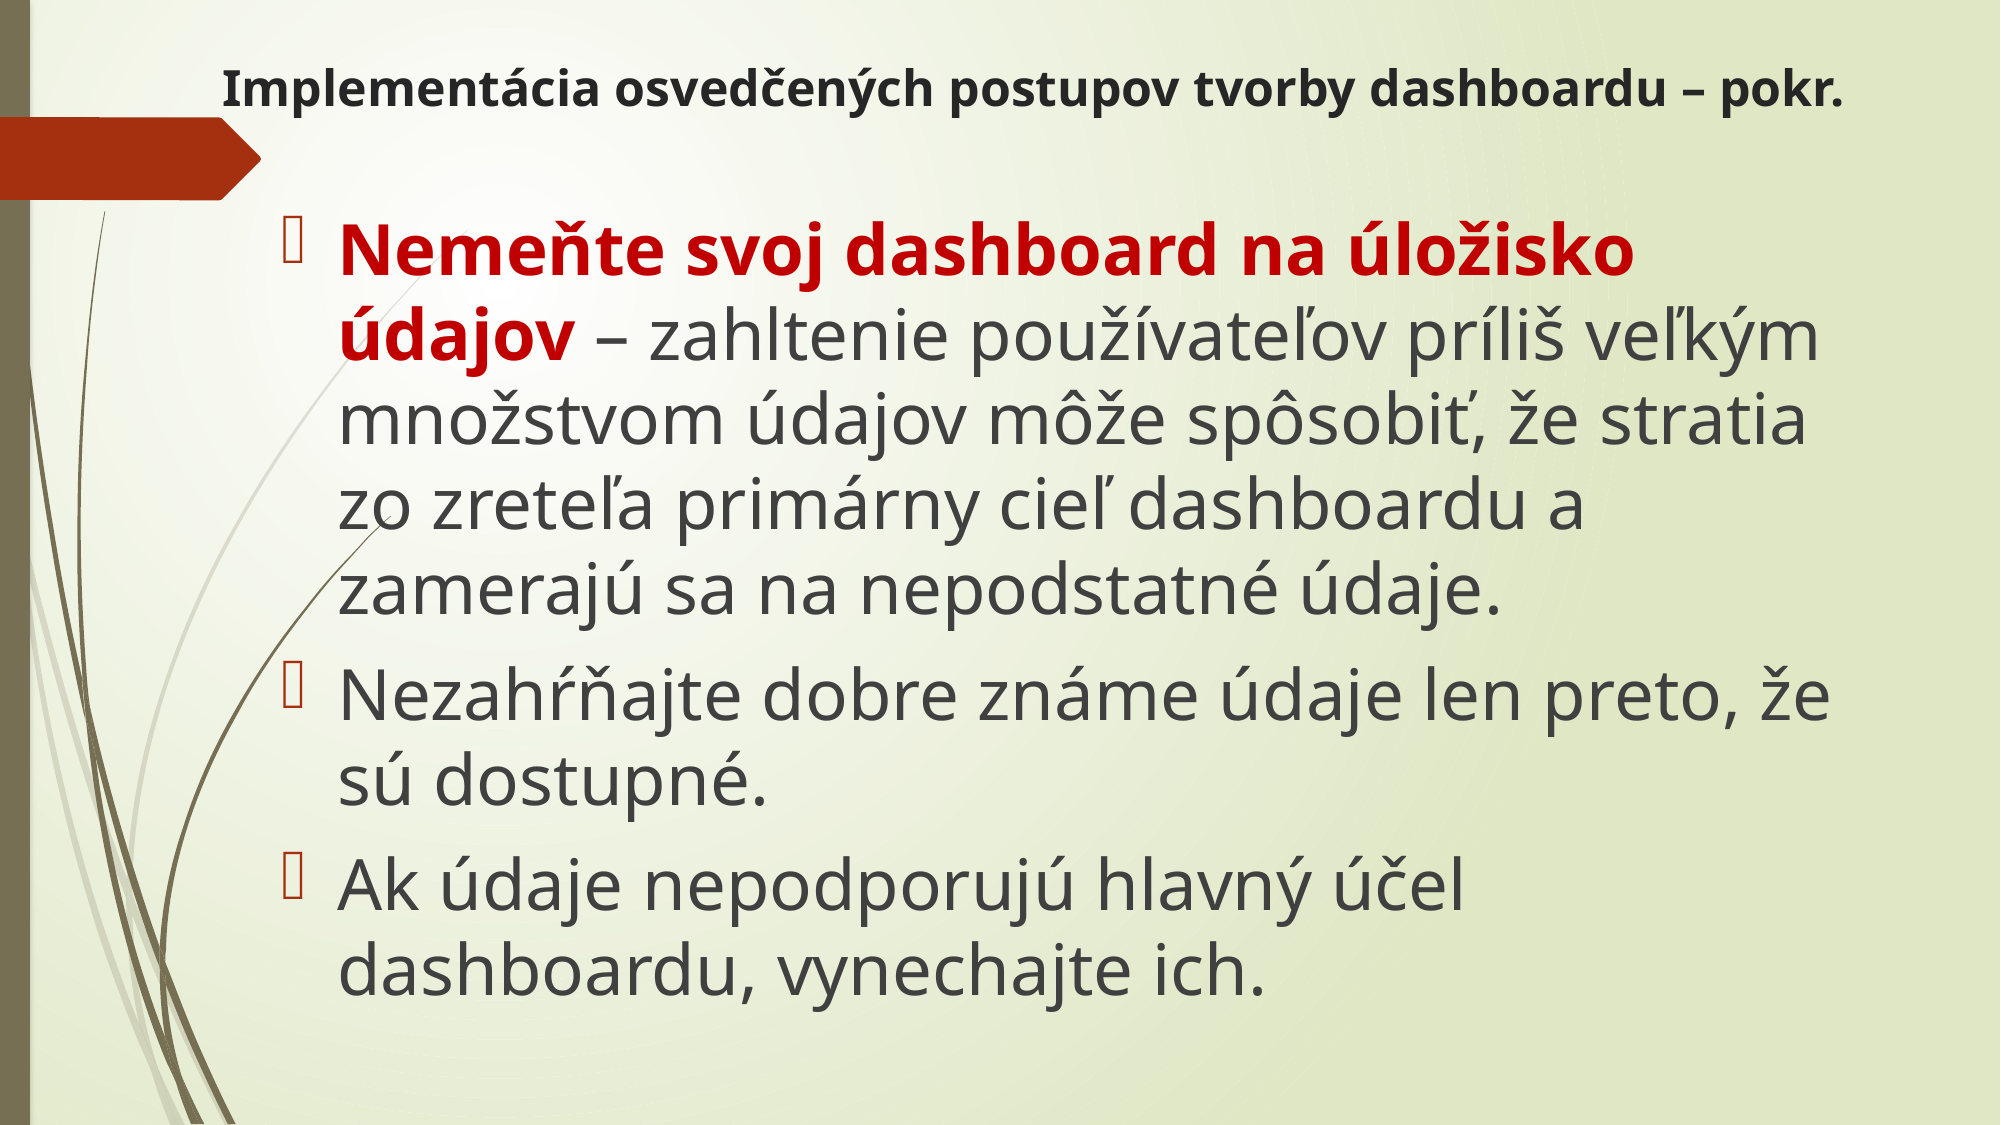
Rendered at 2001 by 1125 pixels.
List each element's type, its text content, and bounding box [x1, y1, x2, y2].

title Implementácia osvedčených postupov tvorby dashboardu – pokr. [207, 48, 2000, 168]
list Nemeňte svoj dashboard na úložisko údajov – zahltenie používateľov príliš veľkým množstvom údajov môže spôsobiť, že stratia zo zreteľa primárny cieľ dashboardu a zamerajú sa na nepodstatné údaje. Nezahŕňajte dobre známe údaje len preto, že sú dostupné. Ak údaje nepodporujú hlavný účel dashboardu, vynechajte ich. [266, 196, 1888, 1077]
